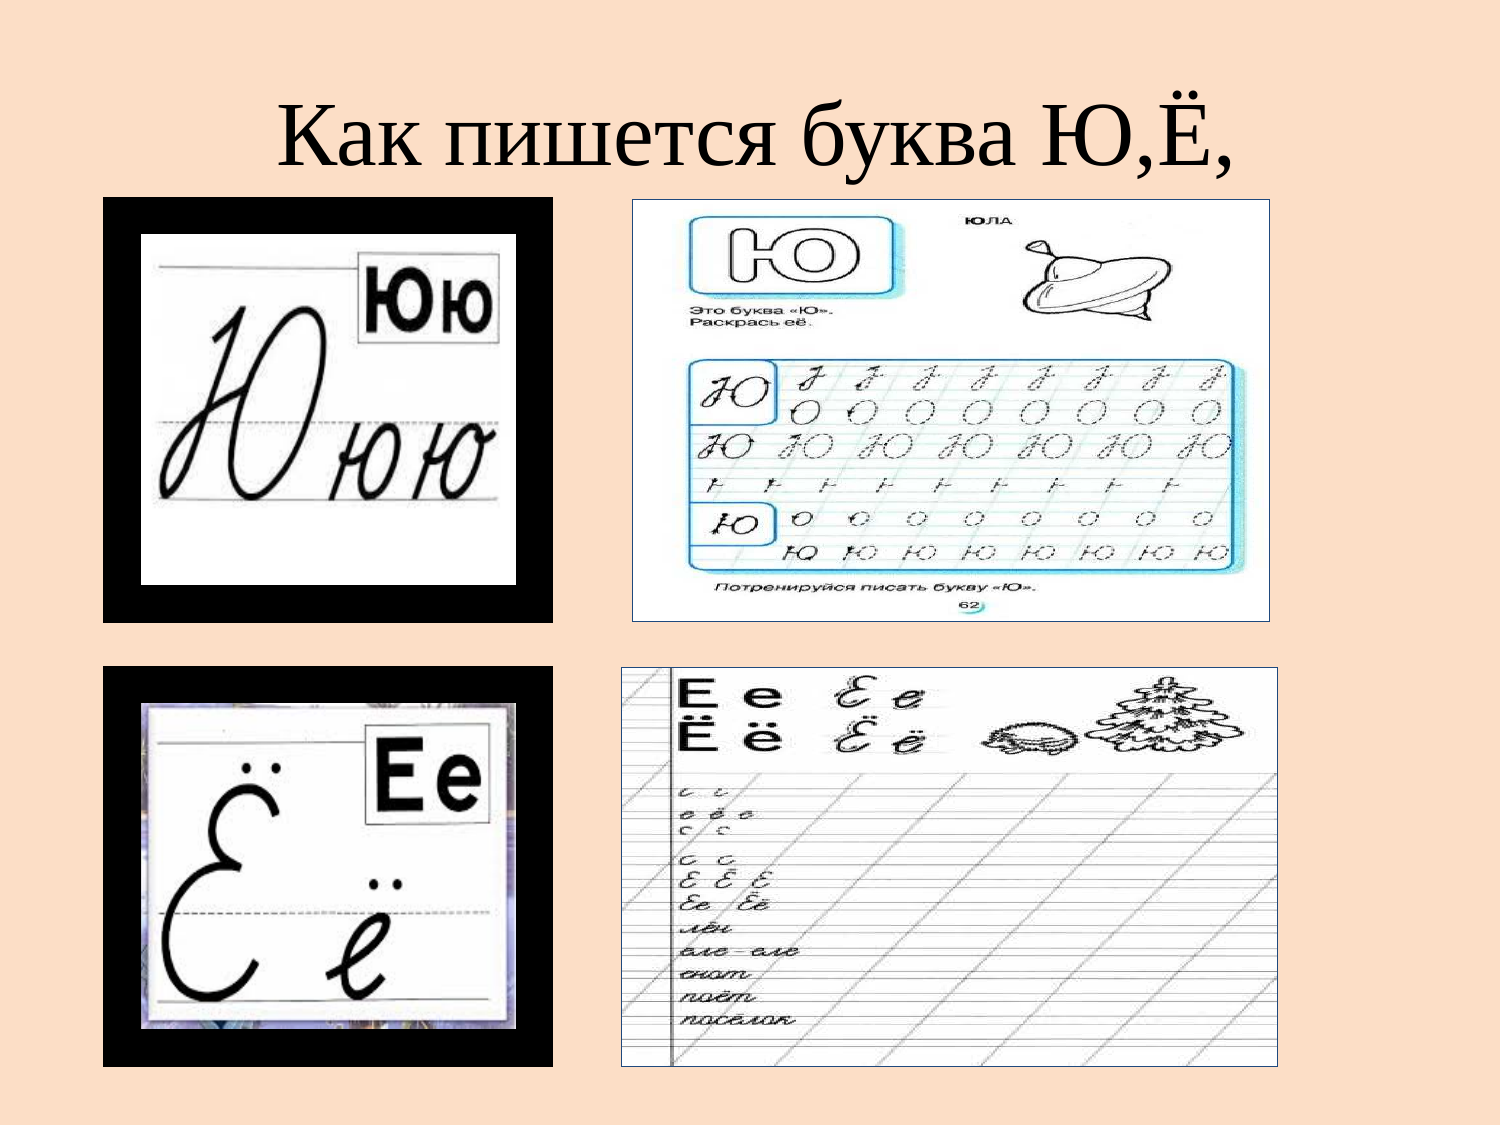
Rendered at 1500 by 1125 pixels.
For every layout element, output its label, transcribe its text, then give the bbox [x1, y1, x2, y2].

picture [632, 198, 1270, 622]
picture [620, 667, 1278, 1067]
title Как пишется буква Ю,Ё, [82, 35, 1432, 223]
picture [140, 234, 516, 586]
picture [140, 702, 516, 1030]
